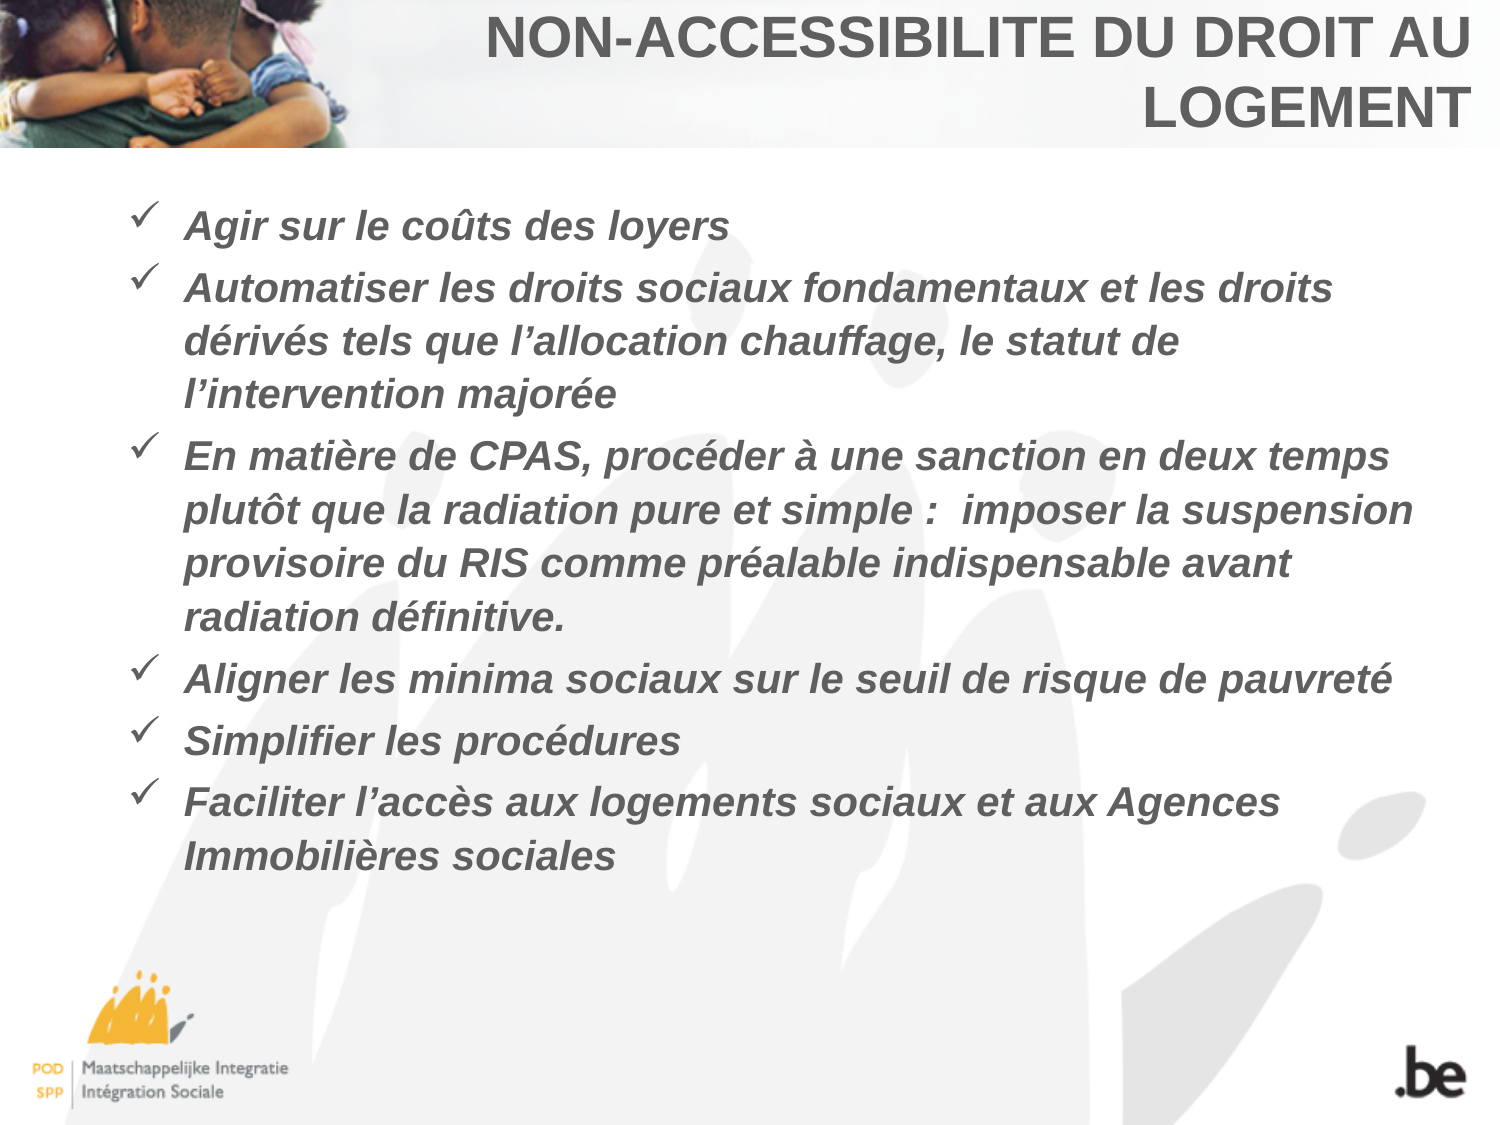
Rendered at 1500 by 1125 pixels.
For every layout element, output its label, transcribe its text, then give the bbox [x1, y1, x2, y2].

picture [0, 232, 1500, 1125]
picture [0, 0, 1500, 148]
list Agir sur le coûts des loyers Automatiser les droits sociaux fondamentaux et les droits dérivés tels que l’allocation chauffage, le statut de l’intervention majorée En matière de CPAS, procéder à une sanction en deux temps plutôt que la radiation pure et simple : imposer la suspension provisoire du RIS comme préalable indispensable avant radiation définitive. Aligner les minima sociaux sur le seuil de risque de pauvreté Simplifier les procédures Faciliter l’accès aux logements sociaux et aux Agences Immobilières sociales [112, 187, 1459, 963]
title NON-ACCESSIBILITE DU DROIT AU LOGEMENT [212, 0, 1488, 138]
